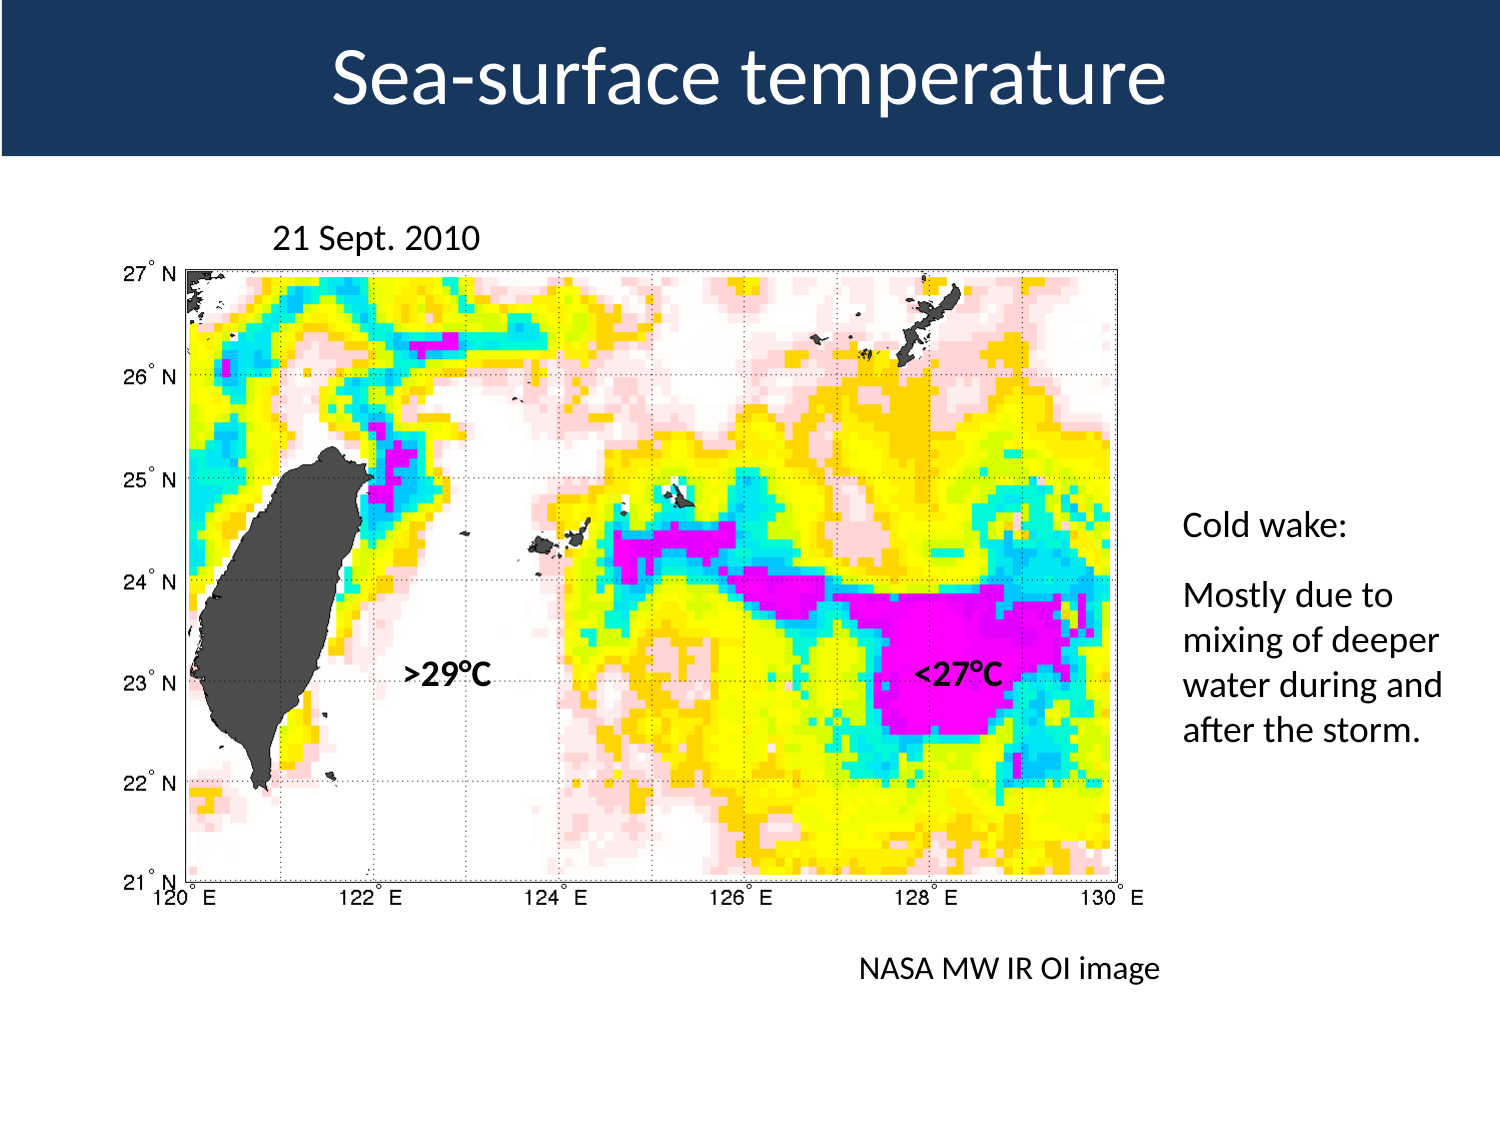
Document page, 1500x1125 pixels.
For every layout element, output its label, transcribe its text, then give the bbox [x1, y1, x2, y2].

text_box NASA MW IR OI image [844, 938, 1176, 994]
text_box Cold wake: Mostly due to mixing of deeper water during and after the storm. [1167, 492, 1465, 758]
picture [104, 235, 1154, 944]
title Sea-surface temperature [75, 0, 1425, 142]
text_box 21 Sept. 2010 [257, 205, 496, 234]
